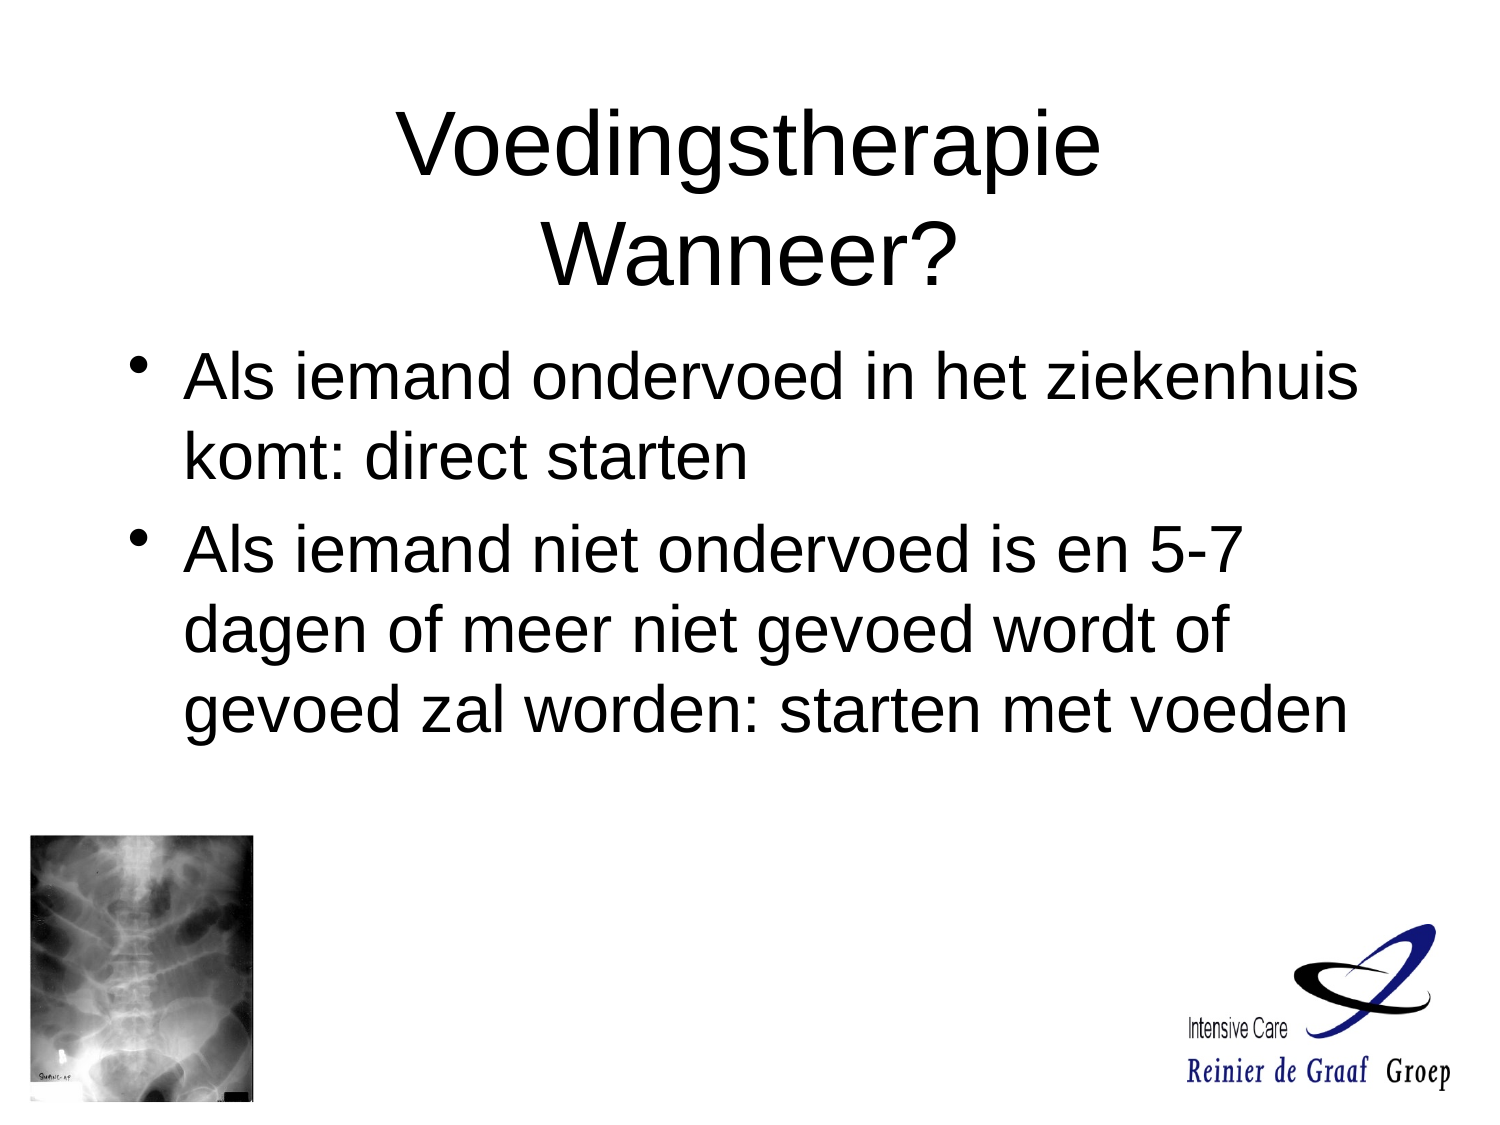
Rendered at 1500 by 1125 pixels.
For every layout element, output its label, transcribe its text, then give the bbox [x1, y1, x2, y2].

title Voedingstherapie Wanneer? [112, 99, 1388, 288]
list Als iemand ondervoed in het ziekenhuis komt: direct starten Als iemand niet ondervoed is en 5-7 dagen of meer niet gevoed wordt of gevoed zal worden: starten met voeden [112, 324, 1388, 1000]
picture [29, 833, 255, 1104]
picture [1187, 924, 1450, 1091]
